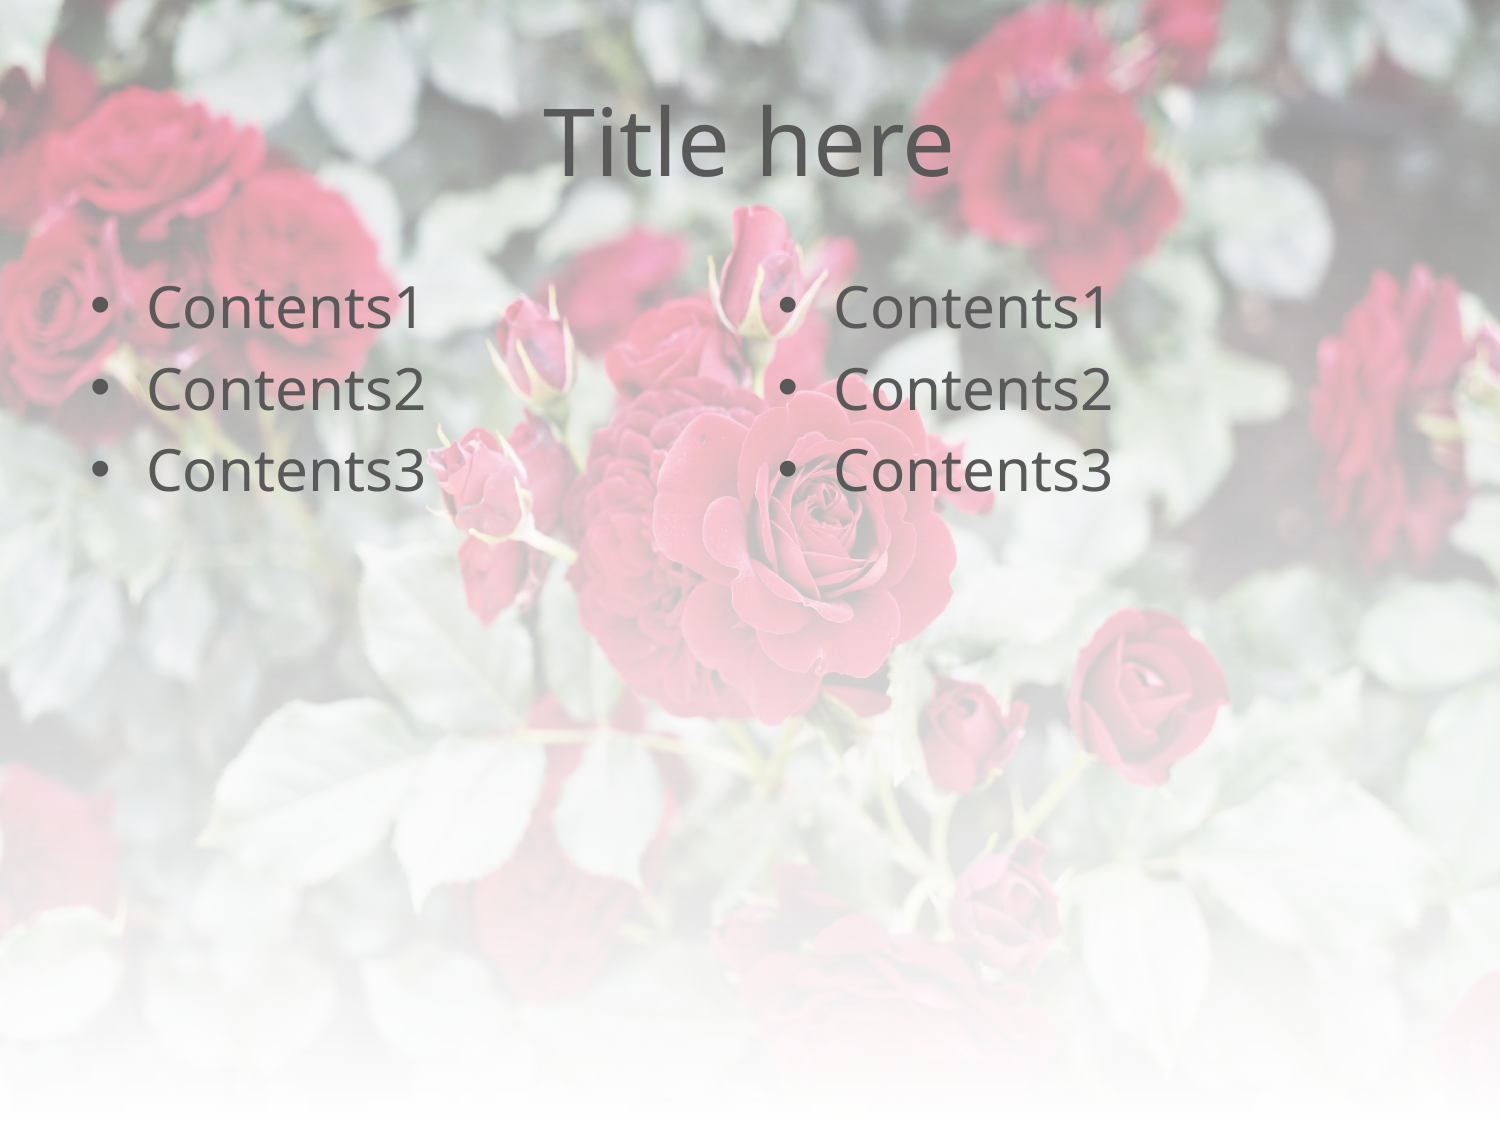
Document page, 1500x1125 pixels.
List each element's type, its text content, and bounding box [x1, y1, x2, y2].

text_box [0, 0, 1500, 1125]
list Contents1 Contents2 Contents3 [762, 262, 1425, 1005]
title Title here [75, 45, 1425, 233]
list Contents1 Contents2 Contents3 [75, 262, 738, 1005]
